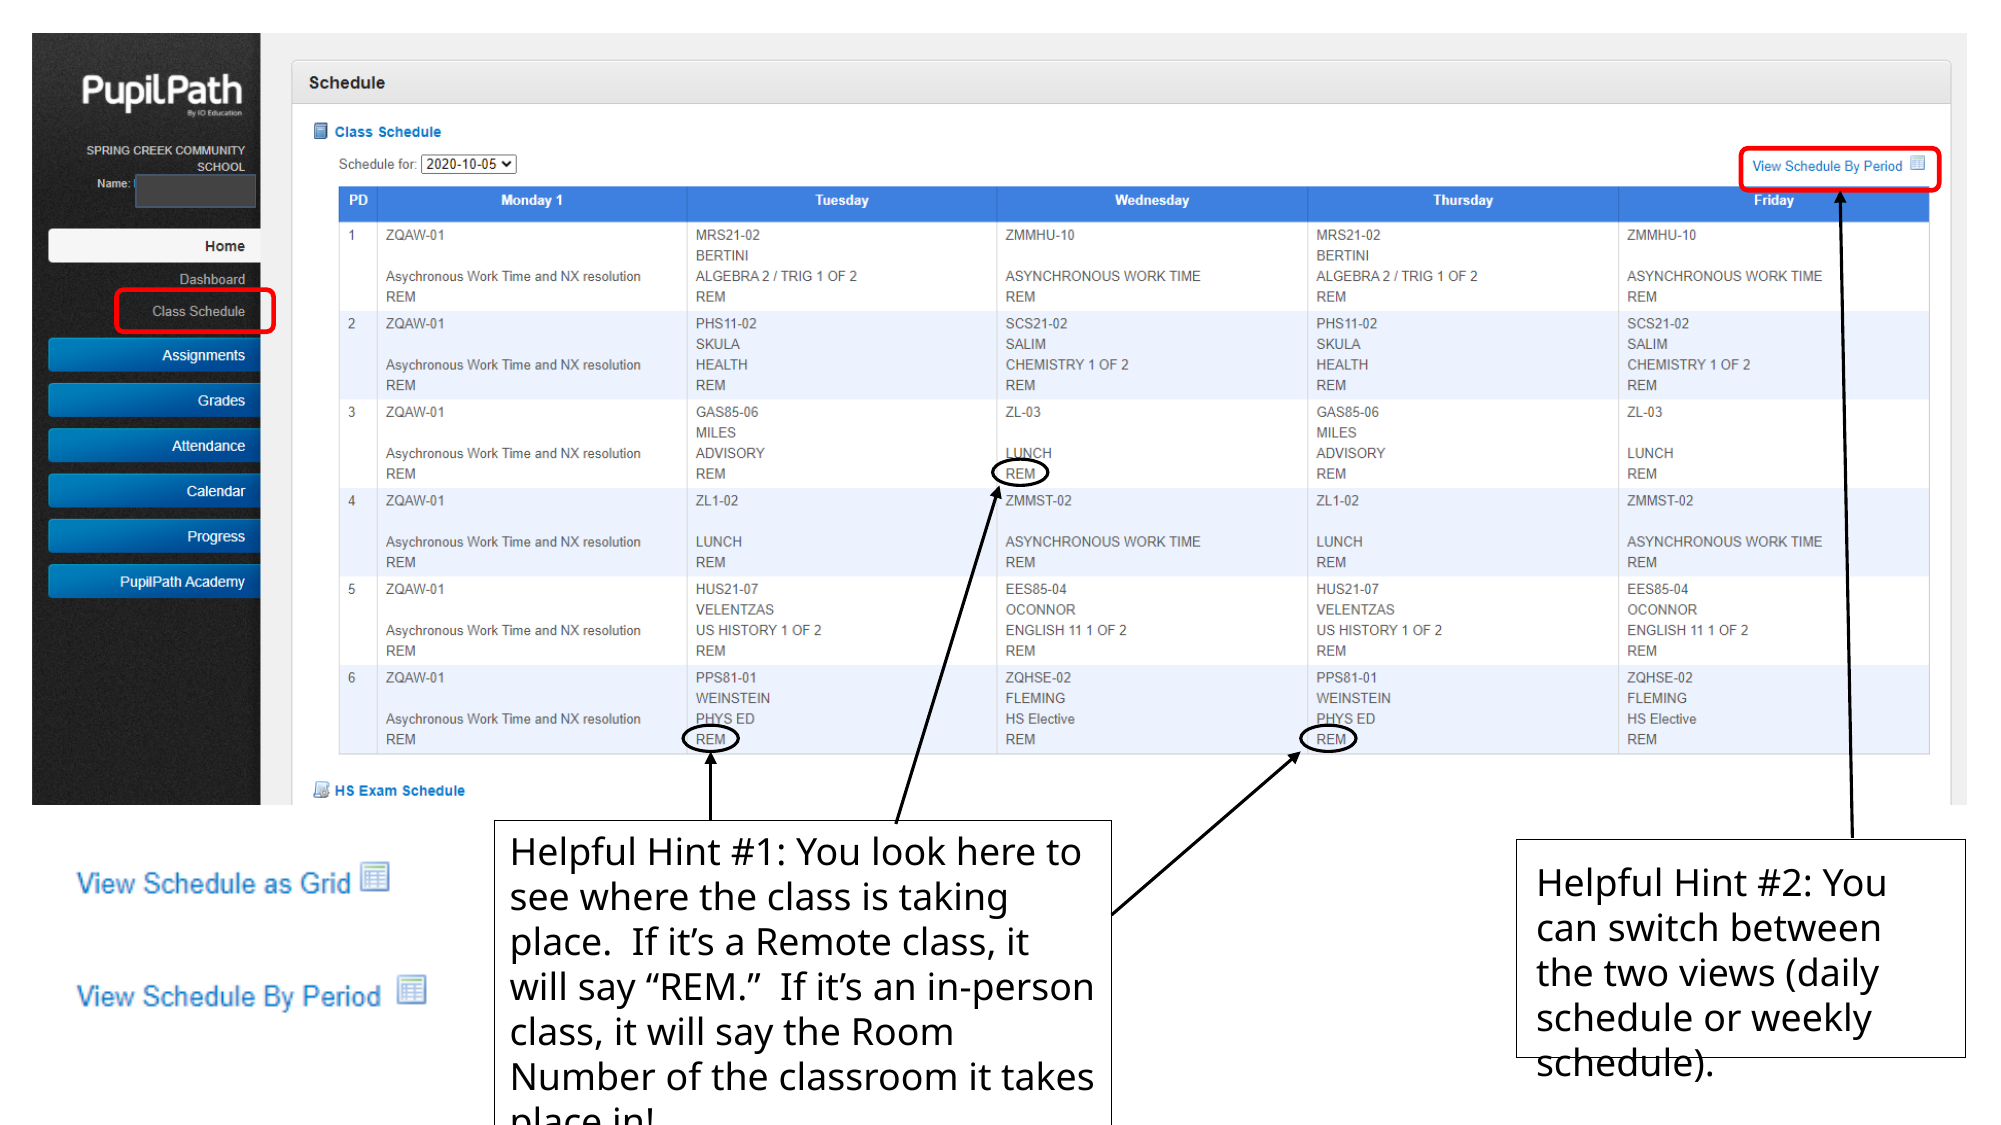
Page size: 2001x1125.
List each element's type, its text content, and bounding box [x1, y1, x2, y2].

picture [32, 33, 1967, 805]
text_box Helpful Hint #1: You look here to see where the class is taking place. If it’s a Remote class, it will say “REM.” If it’s an in-person class, it will say the Room Number of the classroom it takes place in! [494, 820, 1112, 1125]
picture [33, 837, 417, 915]
text_box Helpful Hint #2: You can switch between the two views (daily schedule or weekly schedule). [1516, 839, 1966, 1058]
picture [46, 925, 456, 1034]
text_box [895, 485, 1000, 824]
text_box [1111, 751, 1301, 915]
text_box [1840, 190, 1853, 838]
